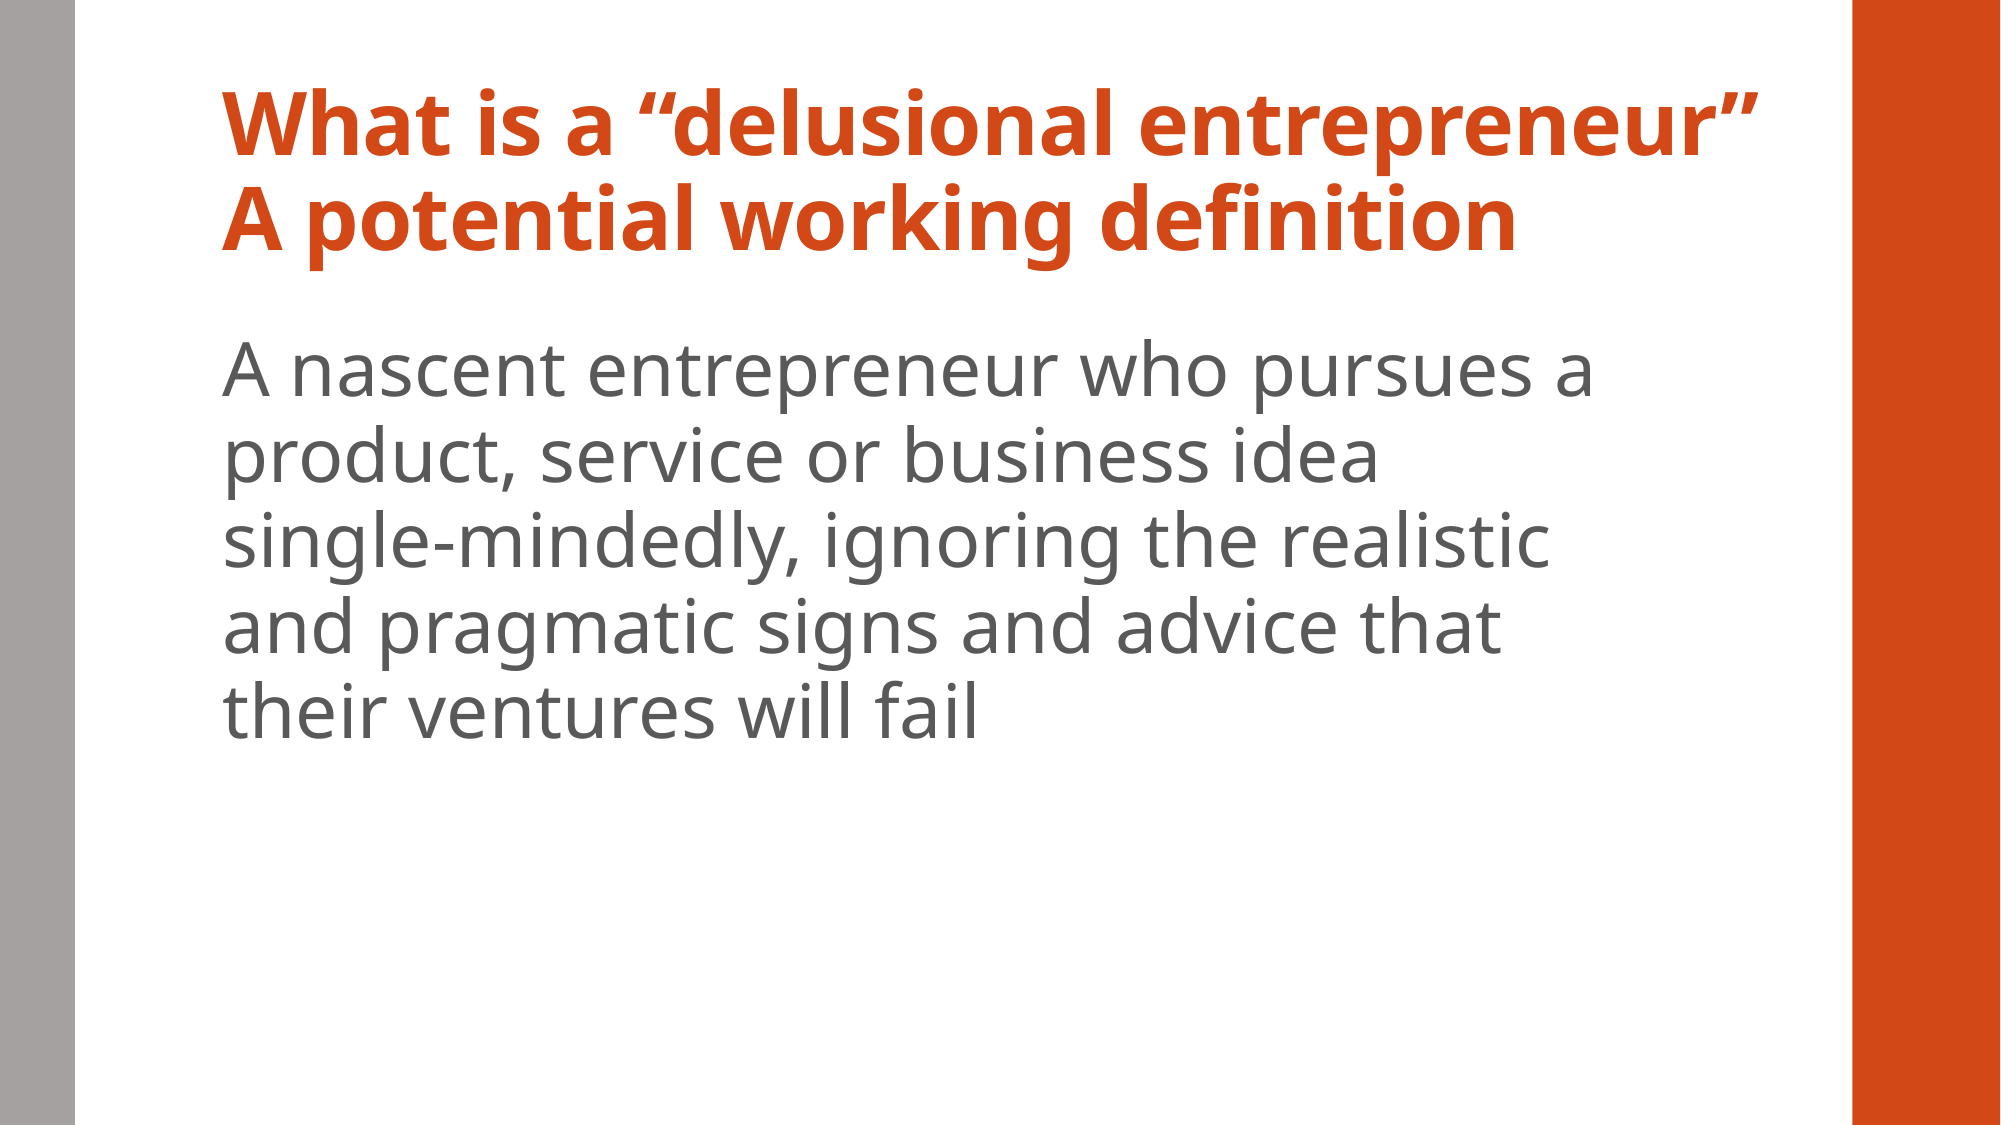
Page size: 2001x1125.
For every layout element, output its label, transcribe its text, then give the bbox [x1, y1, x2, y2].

list A nascent entrepreneur who pursues a product, service or business idea single-mindedly, ignoring the realistic and pragmatic signs and advice that their ventures will fail [206, 320, 1617, 1035]
title What is a “delusional entrepreneur” A potential working definition [206, 48, 1797, 278]
